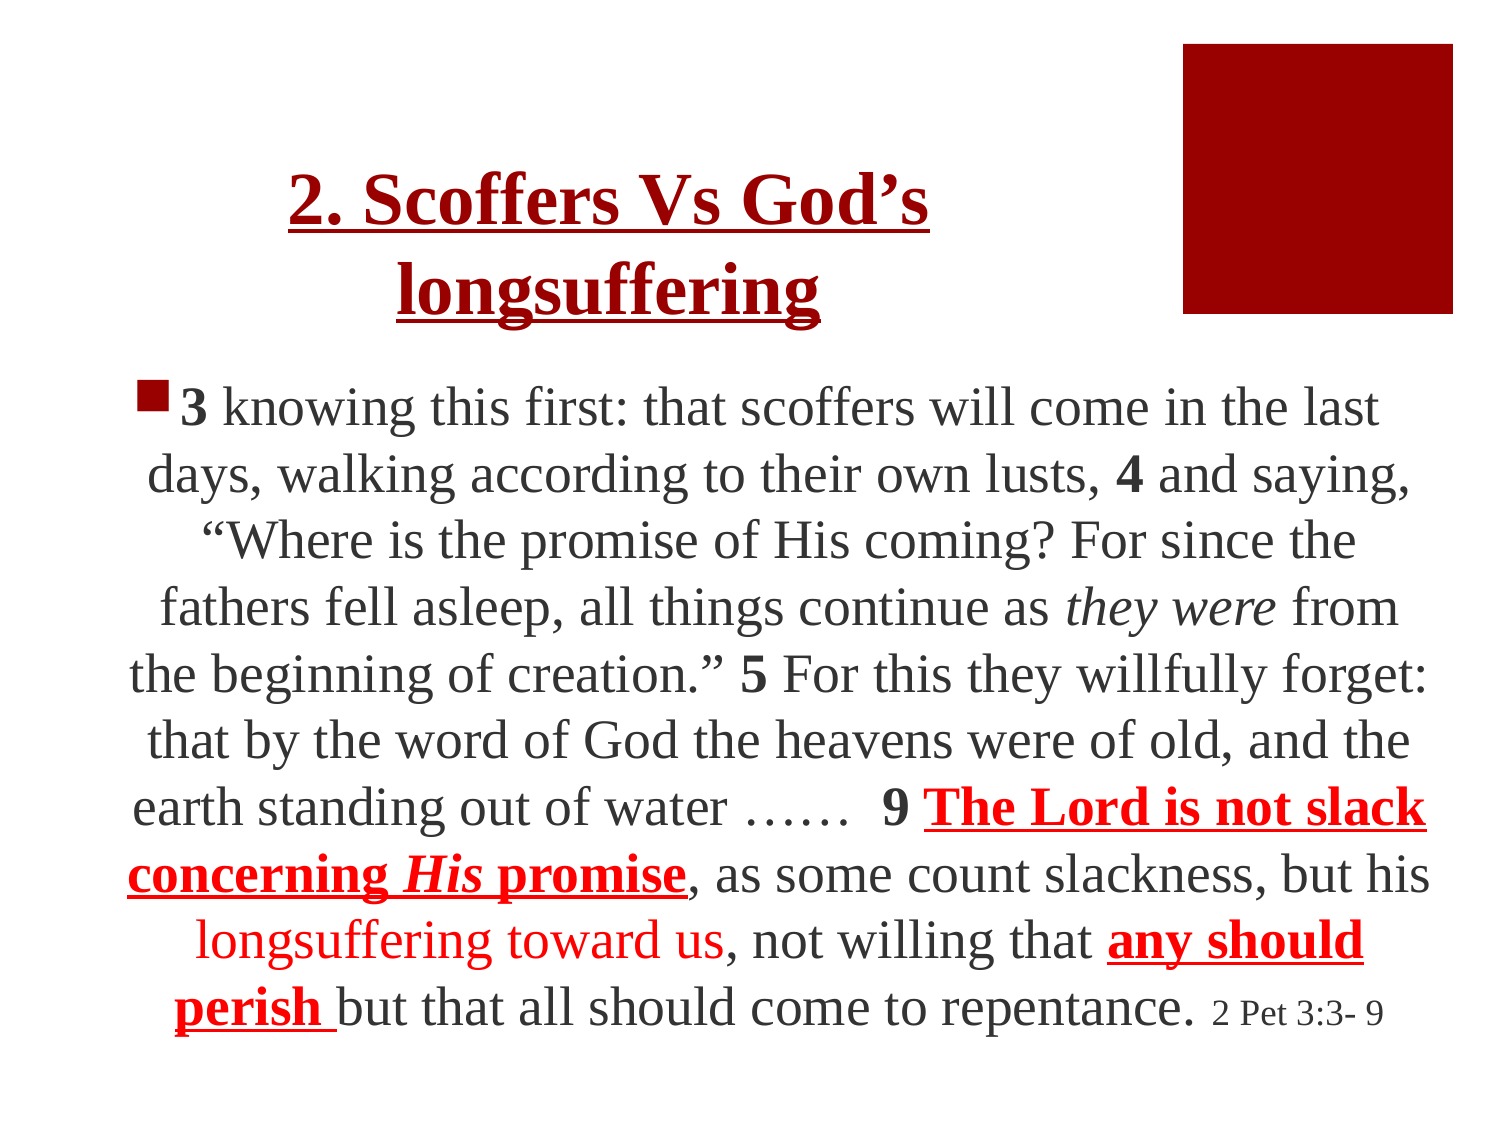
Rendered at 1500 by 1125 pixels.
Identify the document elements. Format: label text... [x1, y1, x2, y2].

title 2. Scoffers Vs God’s longsuffering [75, 149, 1143, 338]
list 3 knowing this first: that scoffers will come in the last days, walking according to their own lusts, 4 and saying, “Where is the promise of His coming? For since the fathers fell asleep, all things continue as they were from the beginning of creation.” 5 For this they willfully forget: that by the word of God the heavens were of old, and the earth standing out of water …… 9 The Lord is not slack concerning His promise, as some count slackness, but his longsuffering toward us, not willing that any should perish but that all should come to repentance. 2 Pet 3:3- 9 [75, 362, 1449, 1100]
